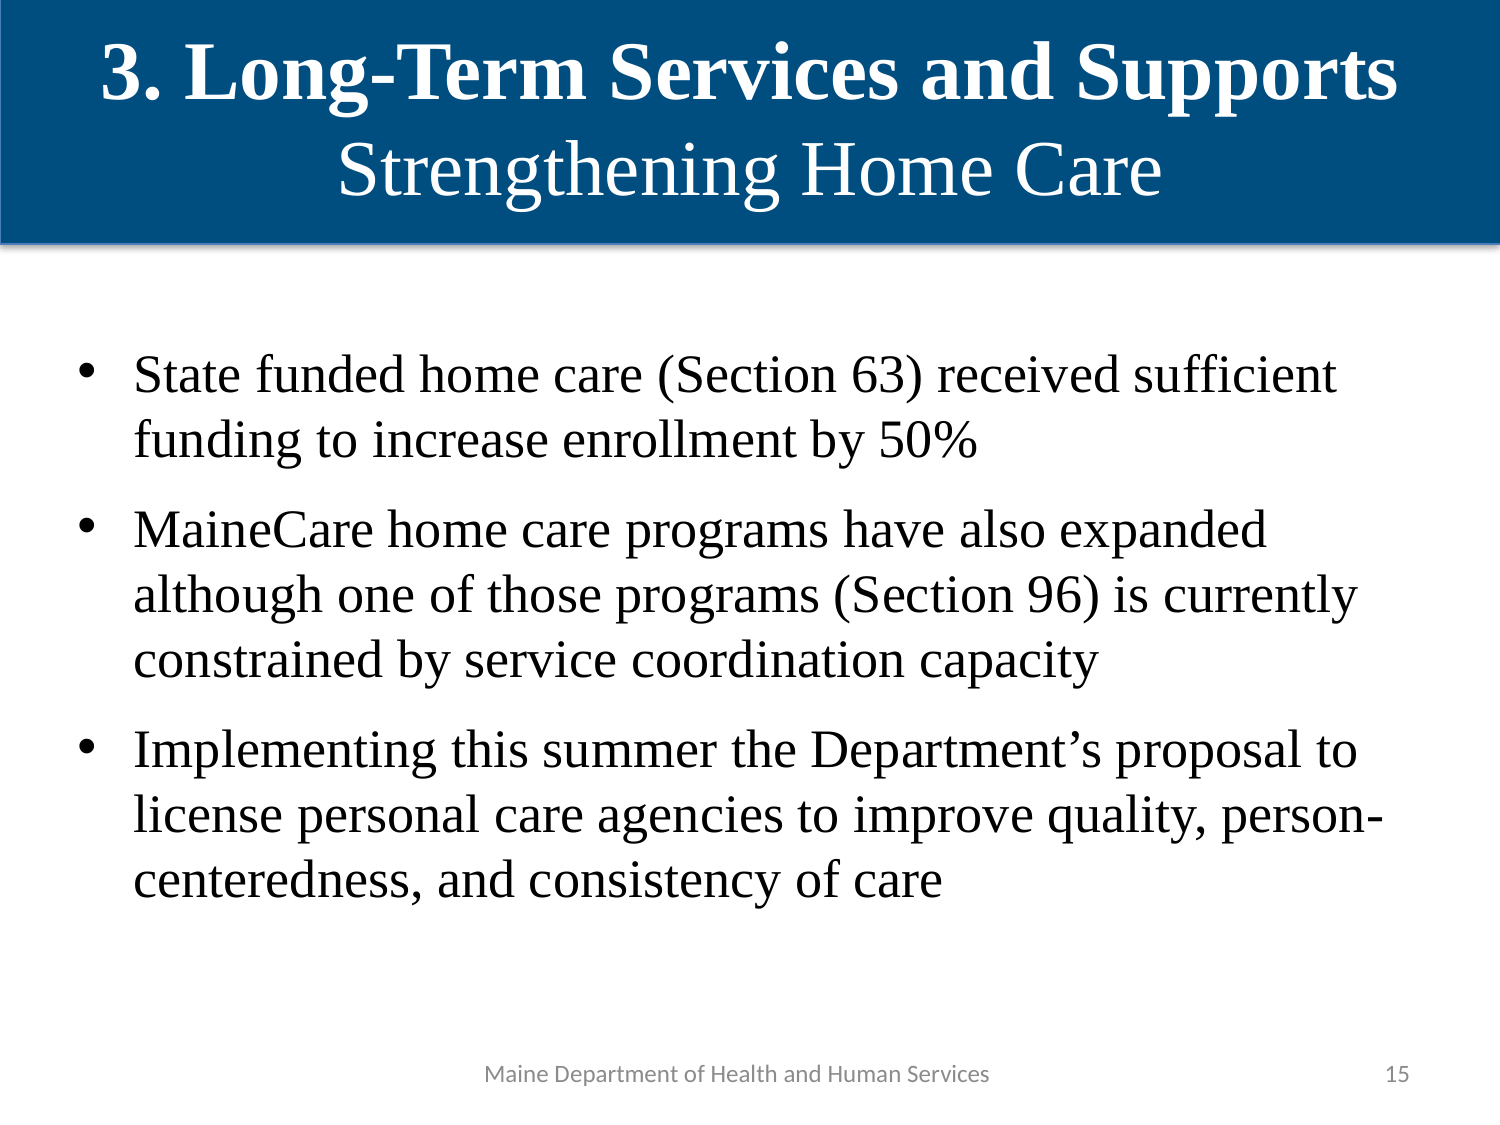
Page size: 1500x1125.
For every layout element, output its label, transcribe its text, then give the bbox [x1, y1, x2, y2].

slide_number 15 [1074, 1042, 1425, 1103]
text_box 3. Long-Term Services and Supports Strengthening Home Care [0, 0, 1500, 245]
footer Maine Department of Health and Human Services [437, 1073, 1038, 1103]
list State funded home care (Section 63) received sufficient funding to increase enrollment by 50% MaineCare home care programs have also expanded although one of those programs (Section 96) is currently constrained by service coordination capacity Implementing this summer the Department’s proposal to license personal care agencies to improve quality, person-centeredness, and consistency of care [62, 330, 1413, 1073]
